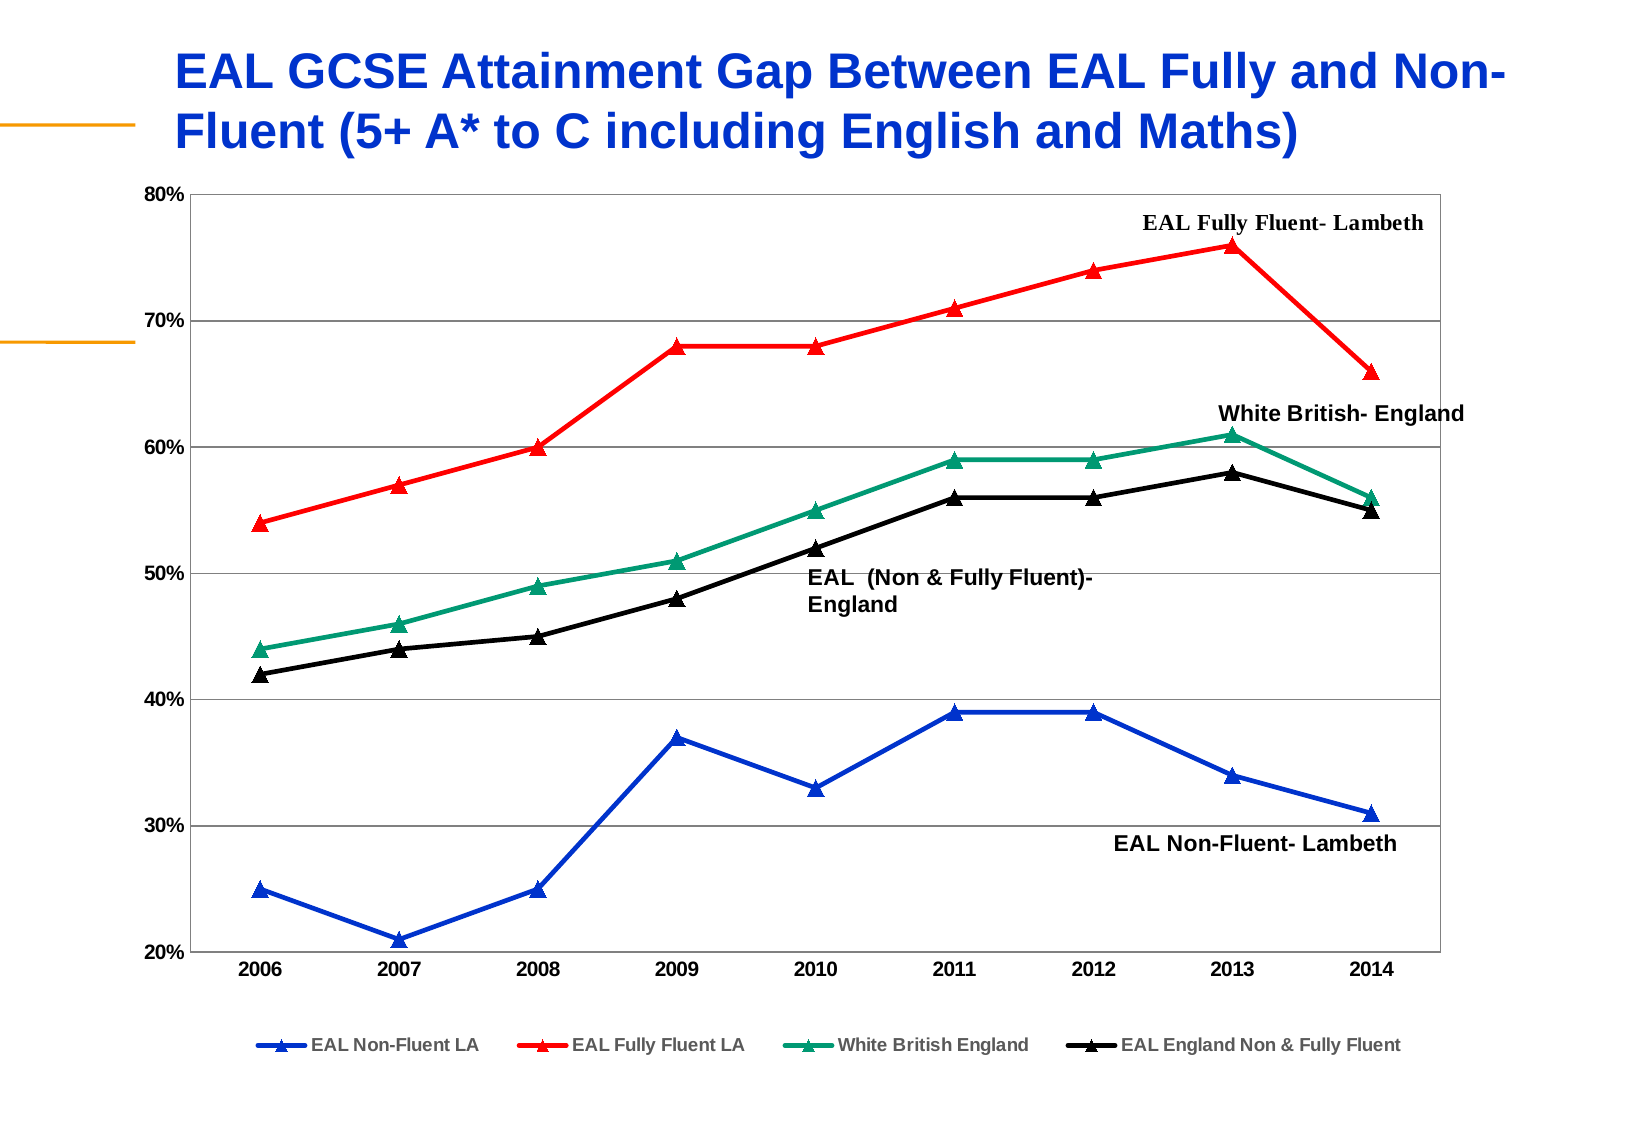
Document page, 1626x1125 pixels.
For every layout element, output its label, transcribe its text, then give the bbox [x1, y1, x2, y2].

chart [138, 180, 1521, 1081]
title EAL GCSE Attainment Gap Between EAL Fully and Non-Fluent (5+ A* to C including English and Maths) [159, 55, 1542, 202]
